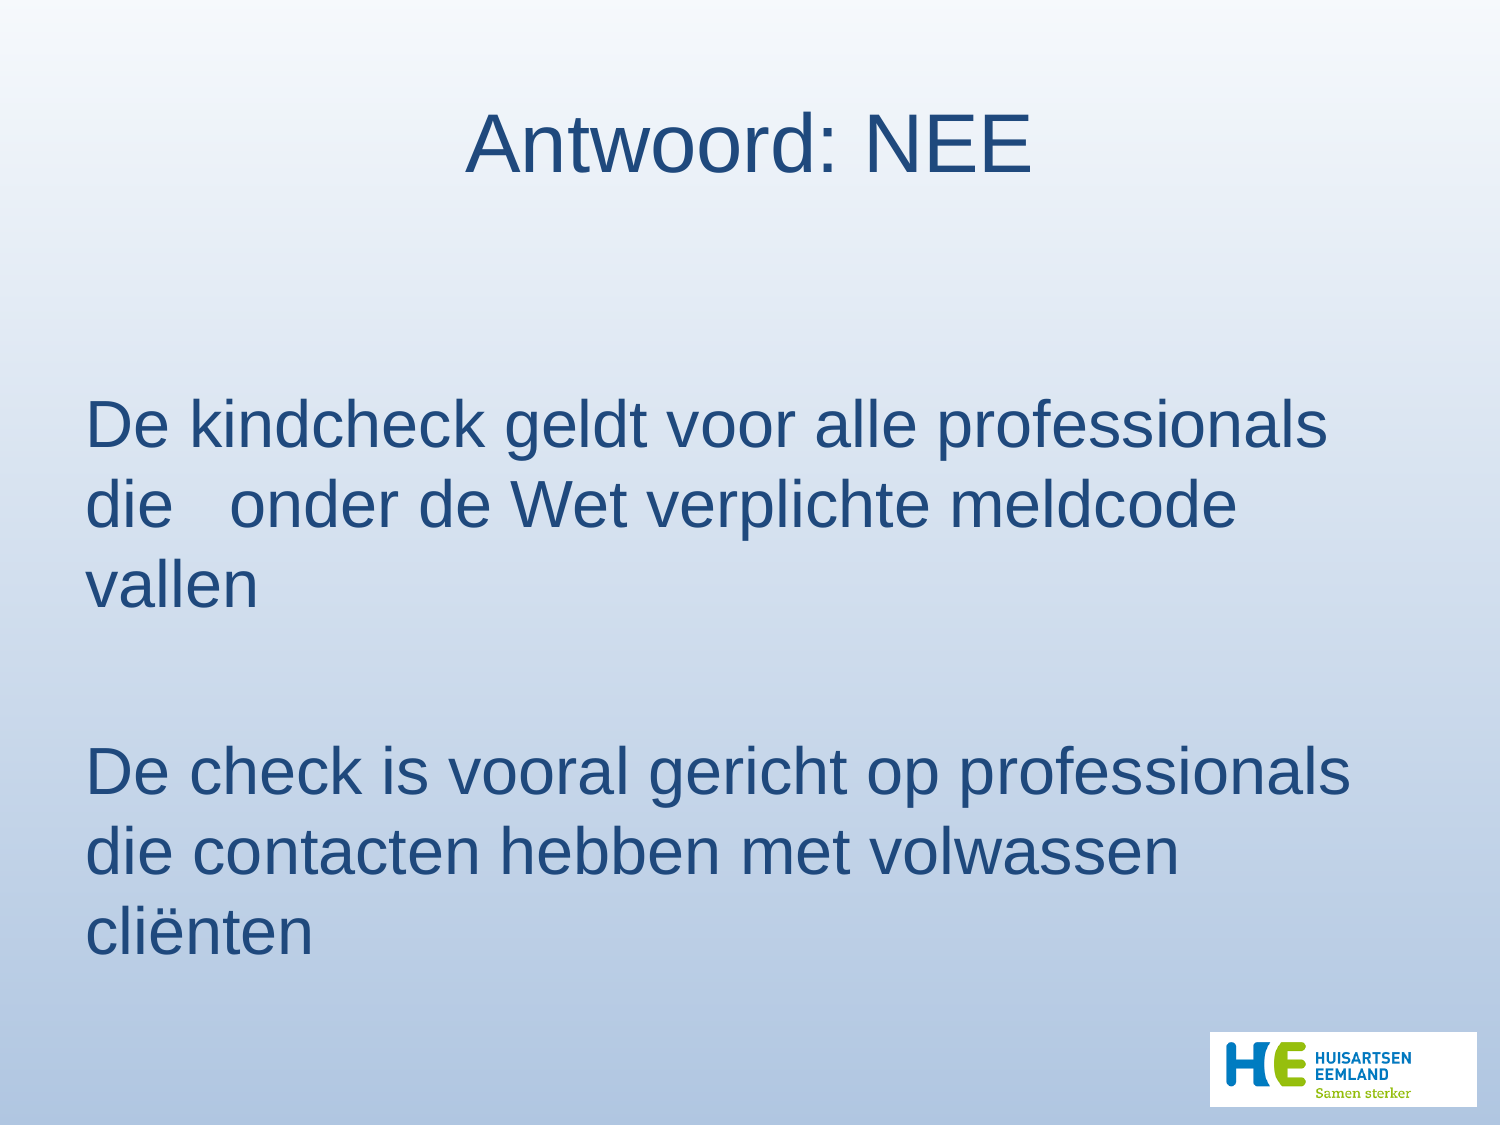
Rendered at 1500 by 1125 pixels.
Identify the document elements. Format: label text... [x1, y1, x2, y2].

picture [1210, 1031, 1477, 1107]
list De kindcheck geldt voor alle professionals die onder de Wet verplichte meldcode vallen De check is vooral gericht op professionals die contacten hebben met volwassen cliënten [70, 373, 1425, 1041]
title Antwoord: NEE [75, 45, 1425, 233]
